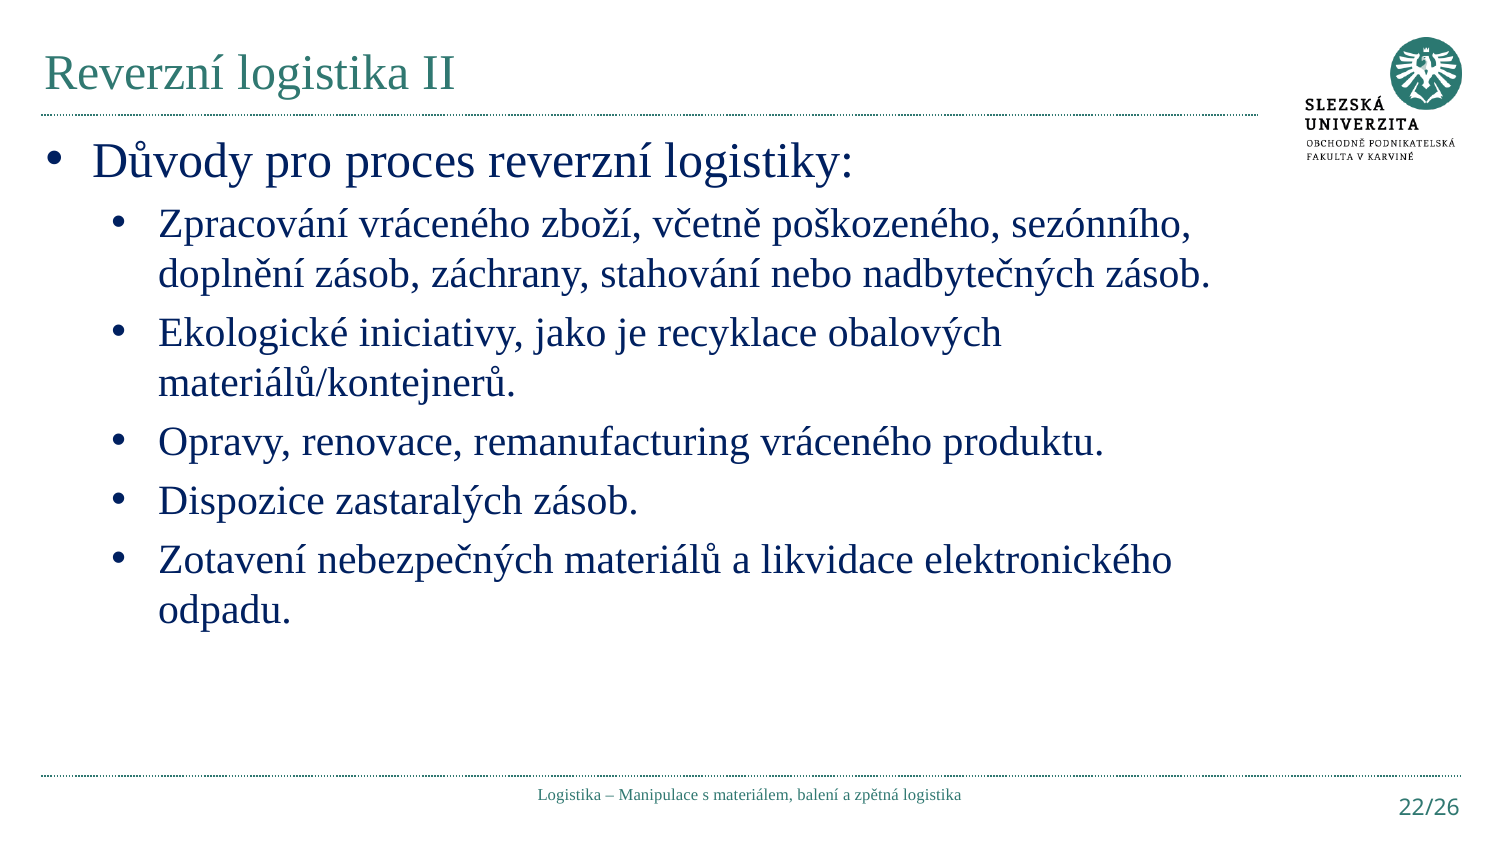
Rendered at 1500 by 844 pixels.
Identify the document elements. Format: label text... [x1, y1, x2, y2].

picture [1305, 37, 1462, 160]
text_box Logistika – Manipulace s materiálem, balení a zpětná logistika [442, 776, 1058, 811]
text_box 22/26 [1382, 784, 1476, 832]
text_box Důvody pro proces reverzní logistiky: Zpracování vráceného zboží, včetně poškozeného, sezónního, doplnění zásob, záchrany, stahování nebo nadbytečných zásob. Ekologické iniciativy, jako je recyklace obalových materiálů/kontejnerů. Opravy, renovace, remanufacturing vráceného produktu. Dispozice zastaralých zásob. Zotavení nebezpečných materiálů a likvidace elektronického odpadu. [30, 119, 1270, 706]
title Reverzní logistika II [29, 32, 1223, 116]
